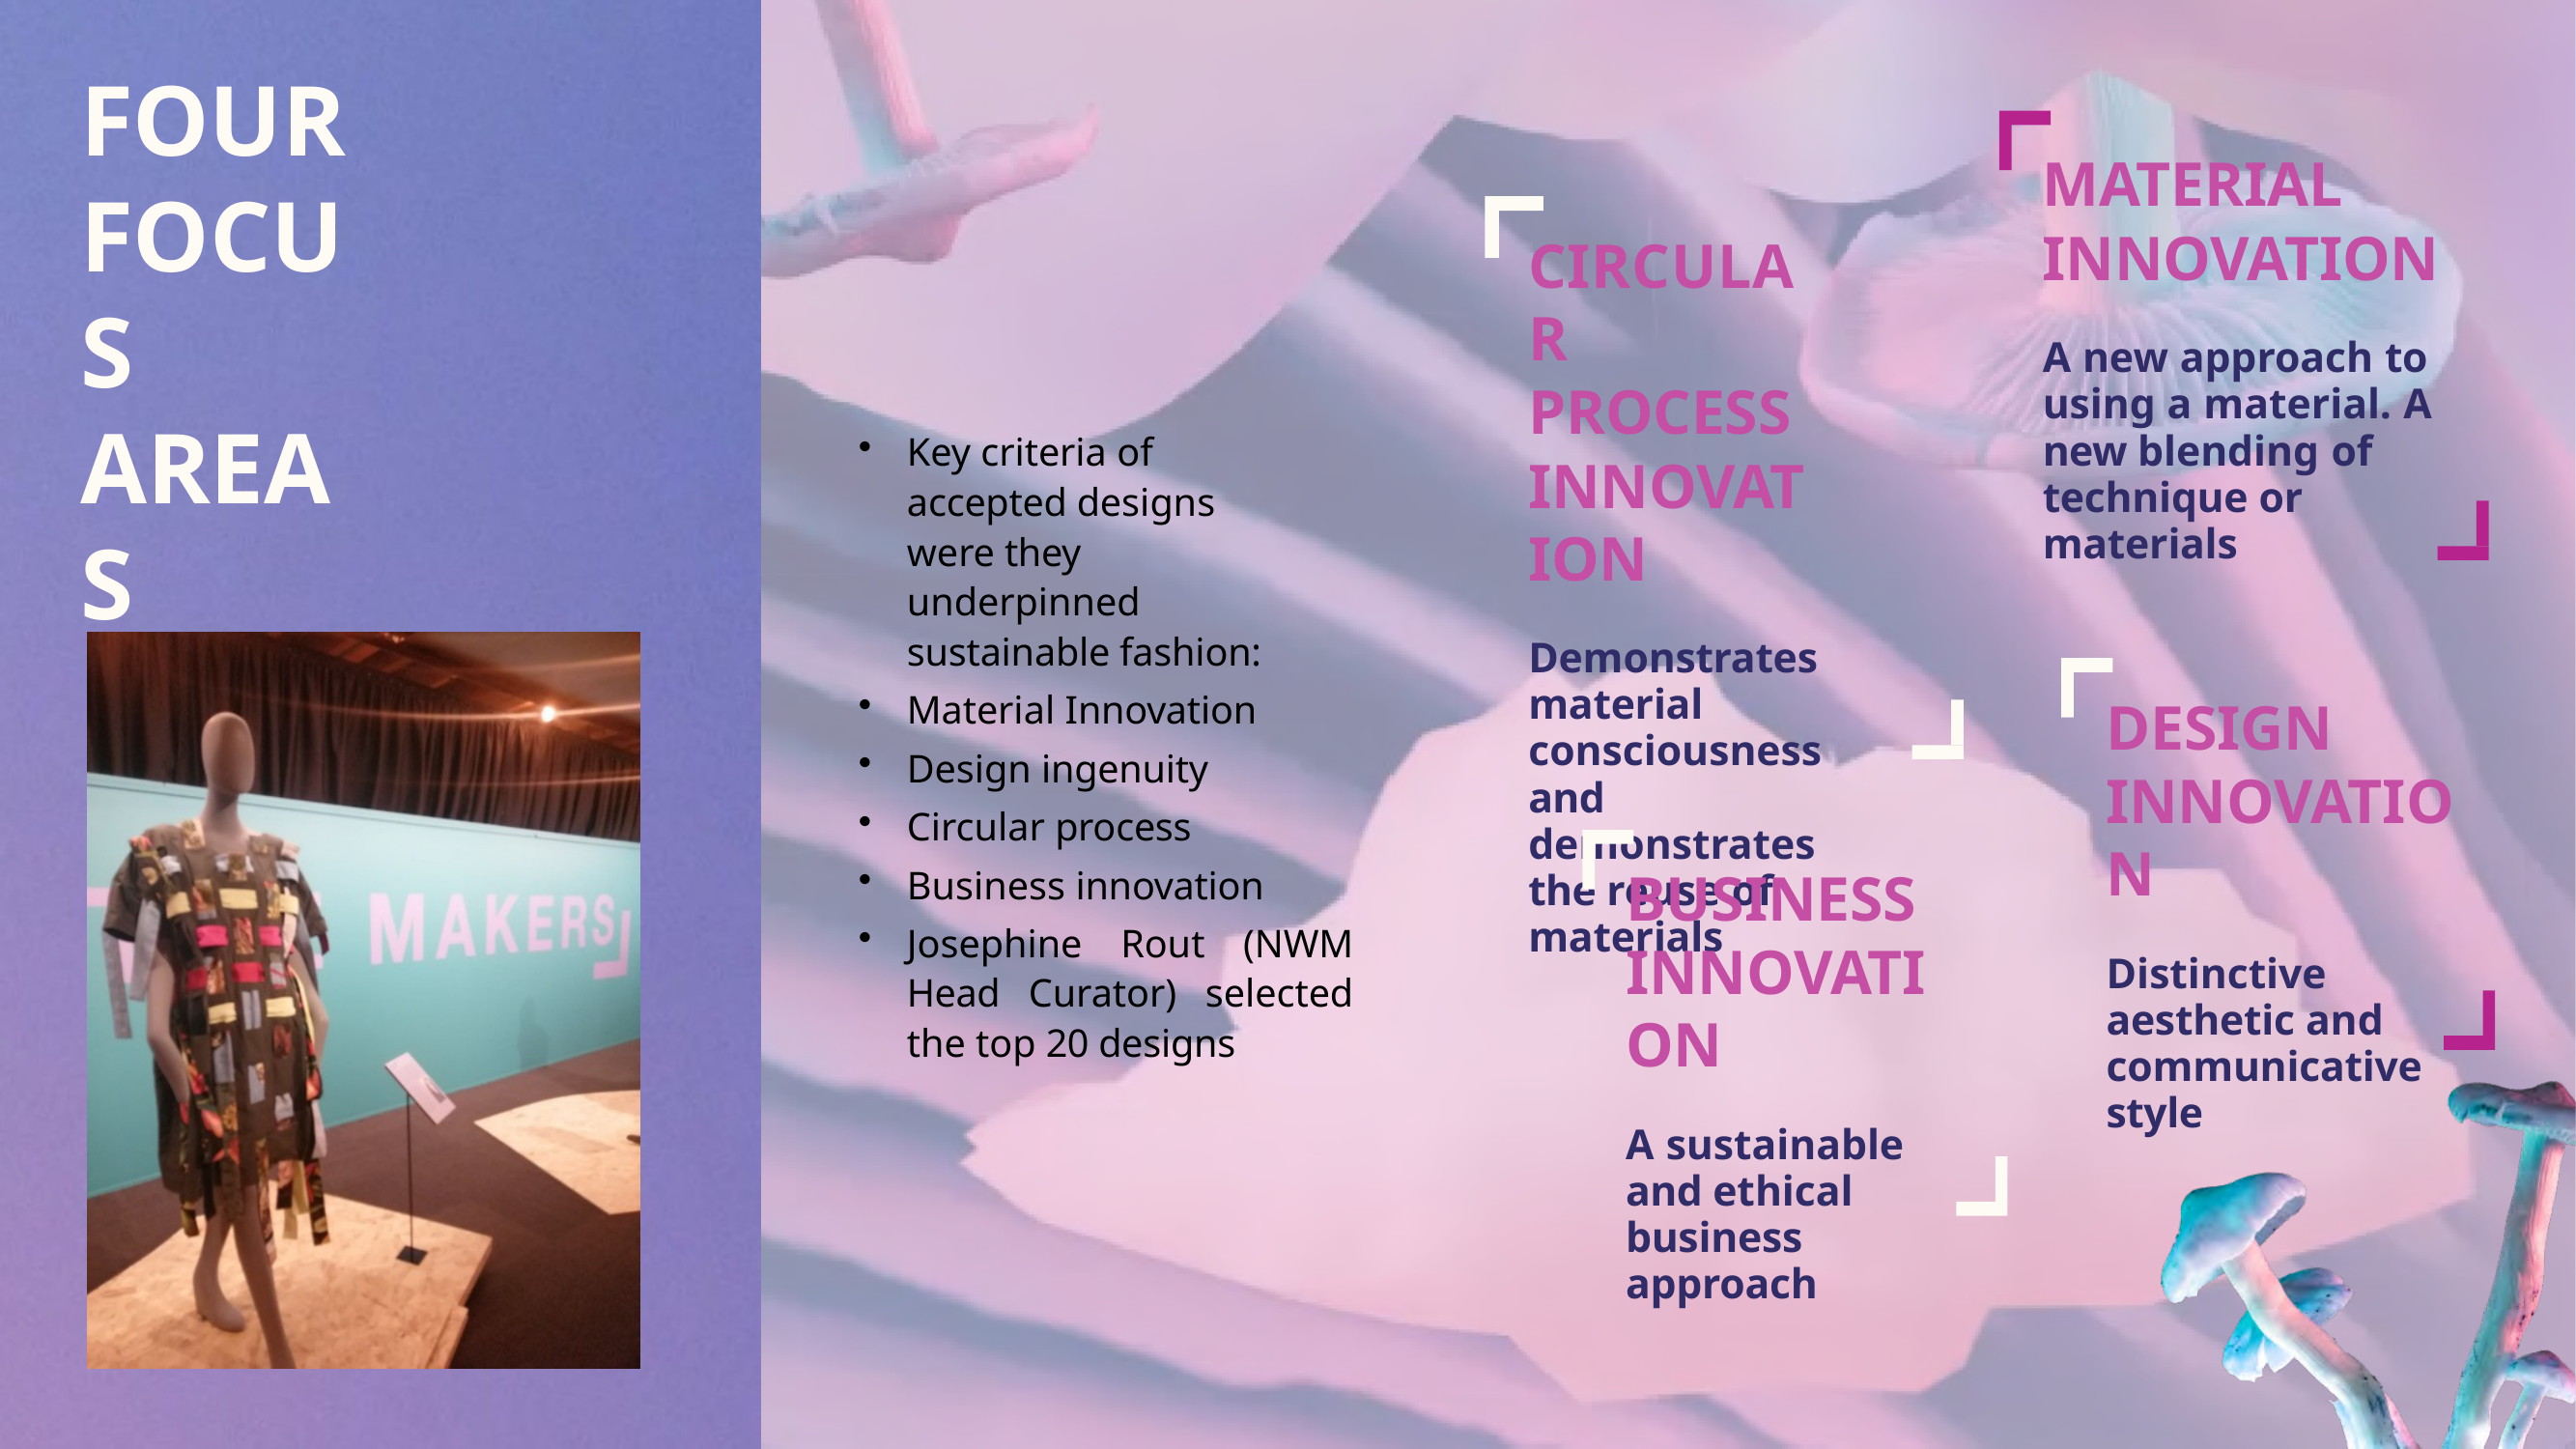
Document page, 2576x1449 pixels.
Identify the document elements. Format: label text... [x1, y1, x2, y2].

text_box [1582, 830, 1634, 890]
text_box [1951, 699, 1964, 746]
text_box [2061, 658, 2113, 718]
text_box MATERIAL INNOVATION A new approach to using a material. A new blending of technique or materials [2040, 143, 2457, 567]
text_box [1485, 196, 1543, 258]
text_box [1956, 1201, 2008, 1216]
text_box [2437, 546, 2489, 560]
text_box [1995, 1156, 2008, 1202]
text_box BUSINESS INNOVATION A sustainable and ethical business approach [1624, 857, 1967, 1308]
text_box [2099, 989, 2576, 1449]
text_box CIRCULAR PROCESS INNOVATION Demonstrates material consciousness and demonstrates the reuse of materials [1526, 225, 1870, 960]
text_box [2476, 500, 2489, 547]
text_box DESIGN INNOVATION Distinctive aesthetic and communicative style [2104, 687, 2463, 988]
title FOUR FOCUS AREAS [78, 57, 376, 639]
text_box Key criteria of accepted designs were they underpinned sustainable fashion: Material Innovation Design ingenuity Circular process Business innovation Josephine Rout (NWM Head Curator) selected the top 20 designs [857, 421, 1355, 1065]
text_box [1911, 745, 1964, 759]
picture [0, 0, 2576, 1449]
text_box [1998, 110, 2052, 171]
